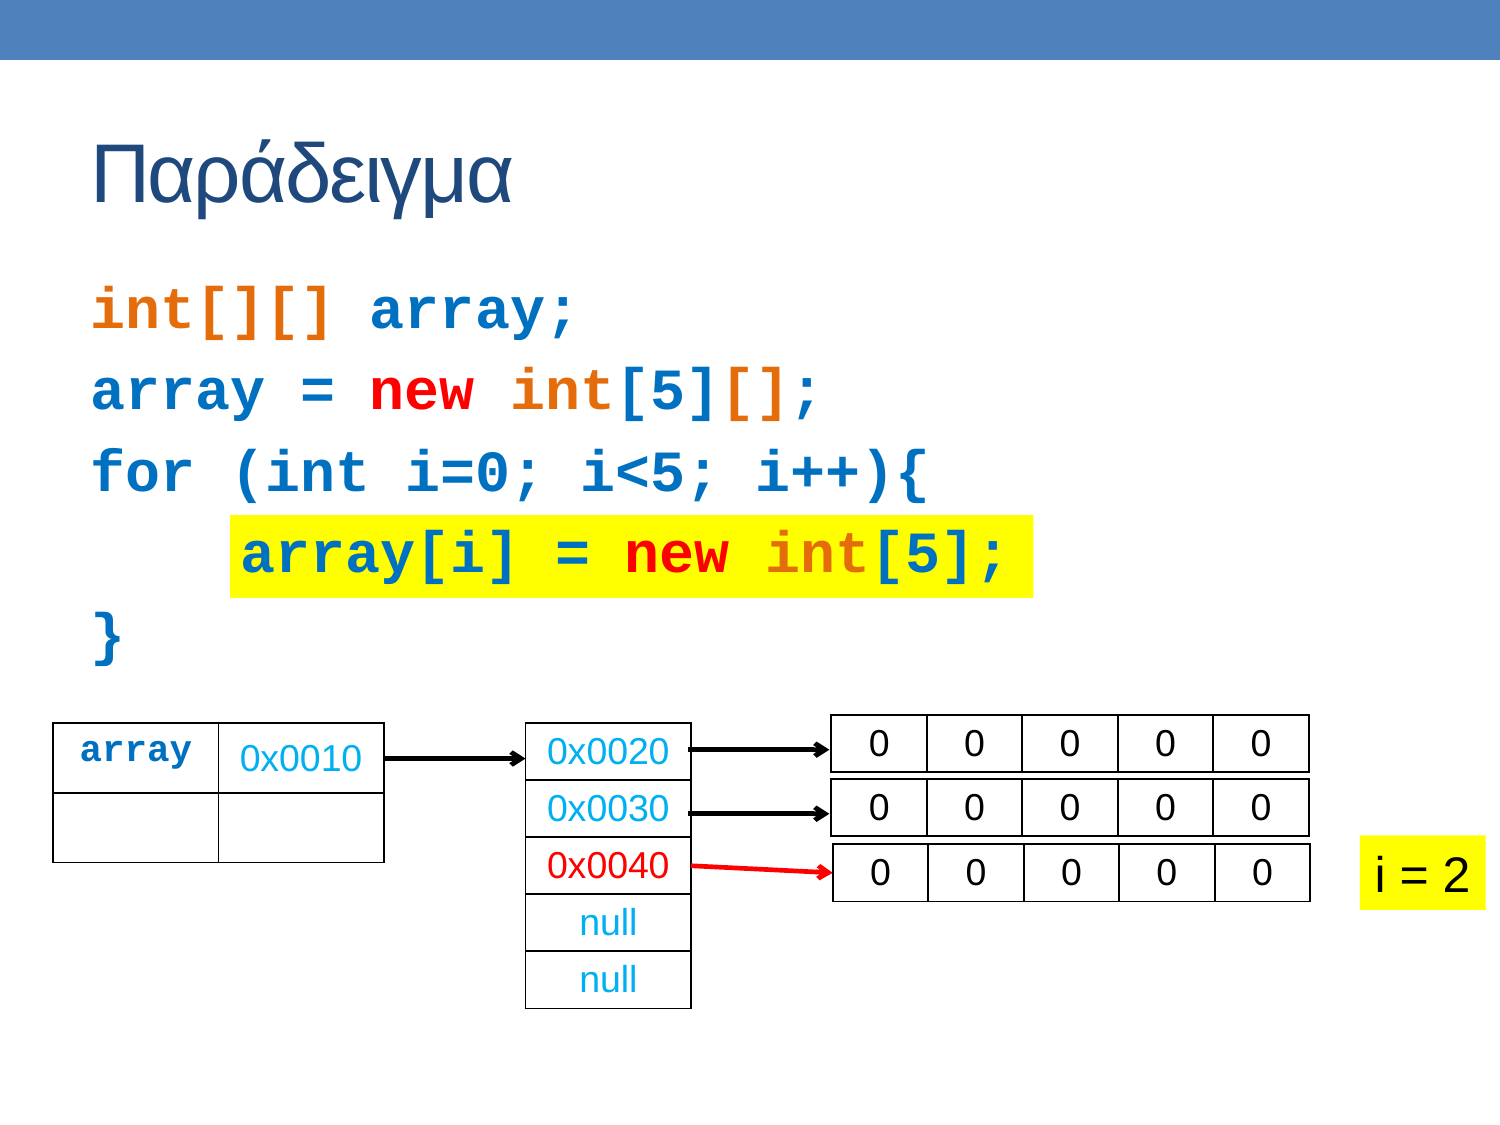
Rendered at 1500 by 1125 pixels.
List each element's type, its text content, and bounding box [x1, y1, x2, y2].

table_header 0 [928, 780, 1021, 835]
table_header 0 [832, 716, 926, 771]
table_header 0 [1214, 716, 1308, 771]
table_header 0x0010 [692, 816, 813, 820]
table_header 0 [1025, 845, 1118, 901]
table_cell [54, 794, 218, 862]
table_header array [54, 724, 218, 792]
table_header 0 [1023, 716, 1117, 771]
table_header 0 [1119, 716, 1212, 771]
table_cell 0x0030 [526, 781, 690, 836]
table_header 0 [1023, 780, 1117, 835]
table_cell null [526, 952, 690, 1008]
table_header 0 [928, 716, 1021, 771]
table_cell null [526, 895, 690, 950]
table_header 0x0010 [692, 752, 813, 756]
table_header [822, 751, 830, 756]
title Παράδειγμα [75, 87, 1425, 250]
table_header 0x0010 [387, 761, 511, 765]
table_header 0x0020 [526, 724, 690, 779]
table_header 0x0010 [219, 724, 383, 792]
table_header 0 [1216, 845, 1309, 901]
table_header 0 [1214, 780, 1308, 835]
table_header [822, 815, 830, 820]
table_header 0 [834, 845, 927, 901]
table_cell [219, 794, 383, 862]
text_box i = 2 [1359, 835, 1486, 910]
table_header 0 [1119, 780, 1212, 835]
table_cell 0x0040 [526, 838, 690, 893]
table_header 0 [929, 845, 1023, 901]
table_header 0 [832, 780, 926, 835]
table_header 0 [1120, 845, 1214, 901]
list int[][] array; array = new int[5][]; for (int i=0; i<5; i++){ array[i] = new int[5]; } [75, 262, 1425, 1063]
